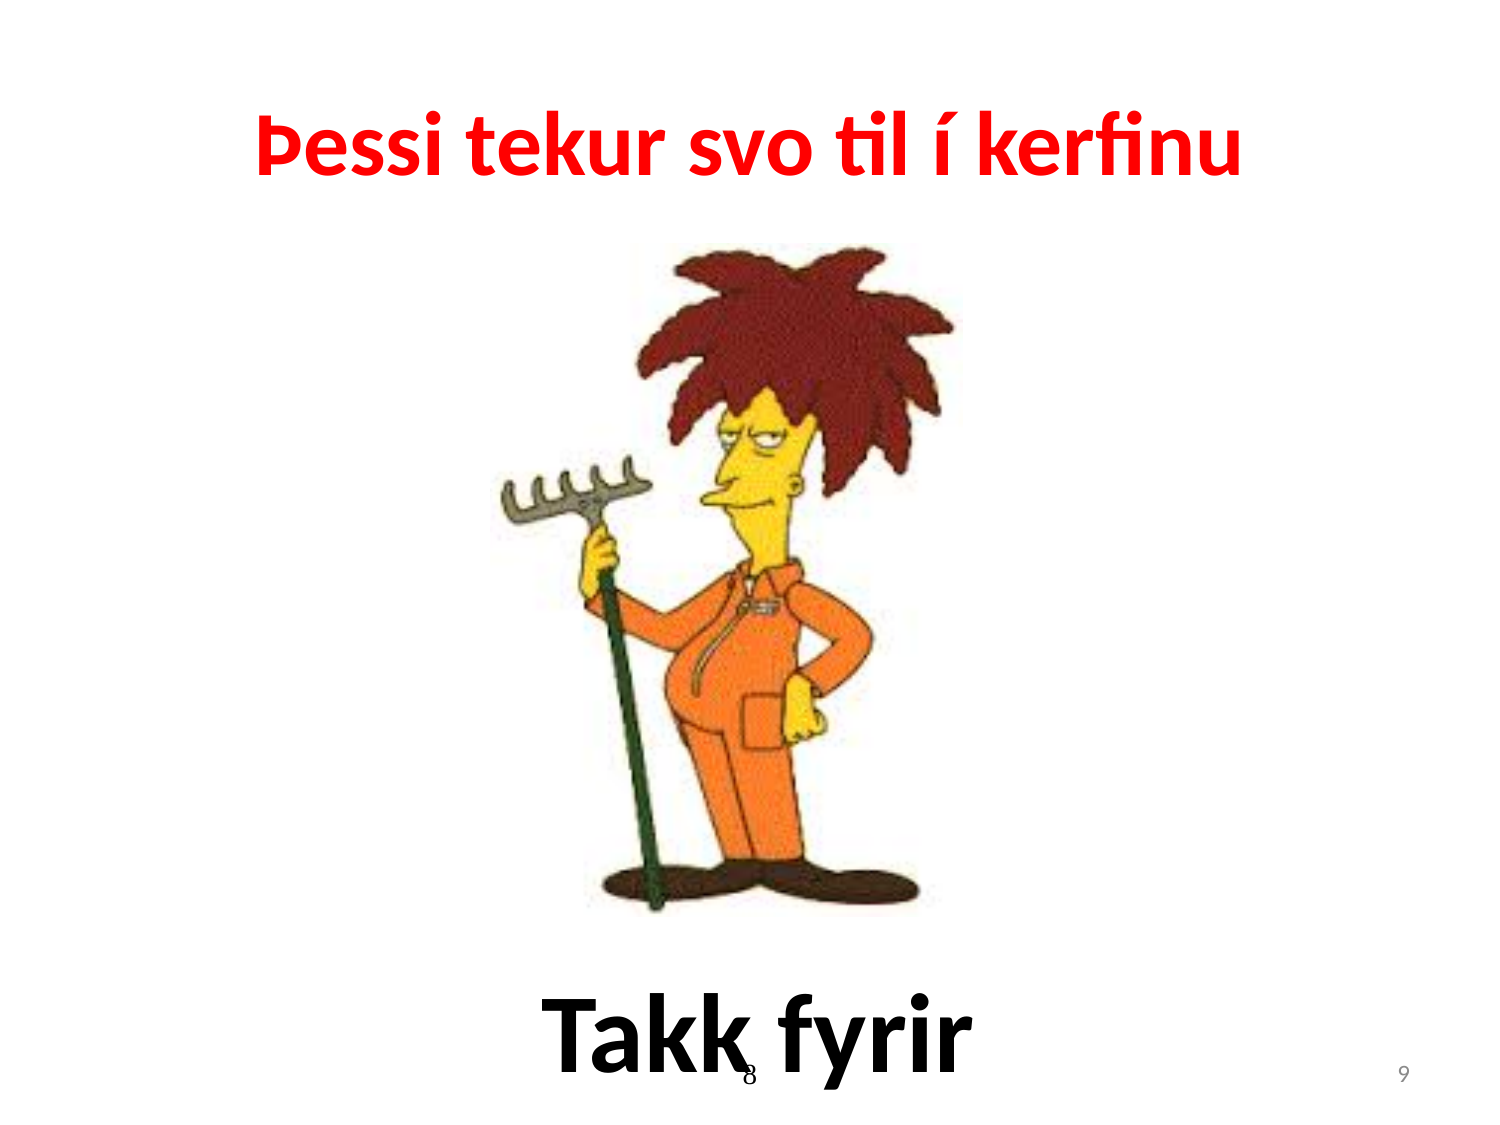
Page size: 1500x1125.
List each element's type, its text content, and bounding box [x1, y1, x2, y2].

slide_number 9 [1074, 1042, 1425, 1103]
list Takk fyrir [76, 952, 1425, 1035]
footer 8 [512, 1042, 988, 1103]
title Þessi tekur svo til í kerfinu [75, 45, 1425, 233]
picture [489, 243, 963, 918]
